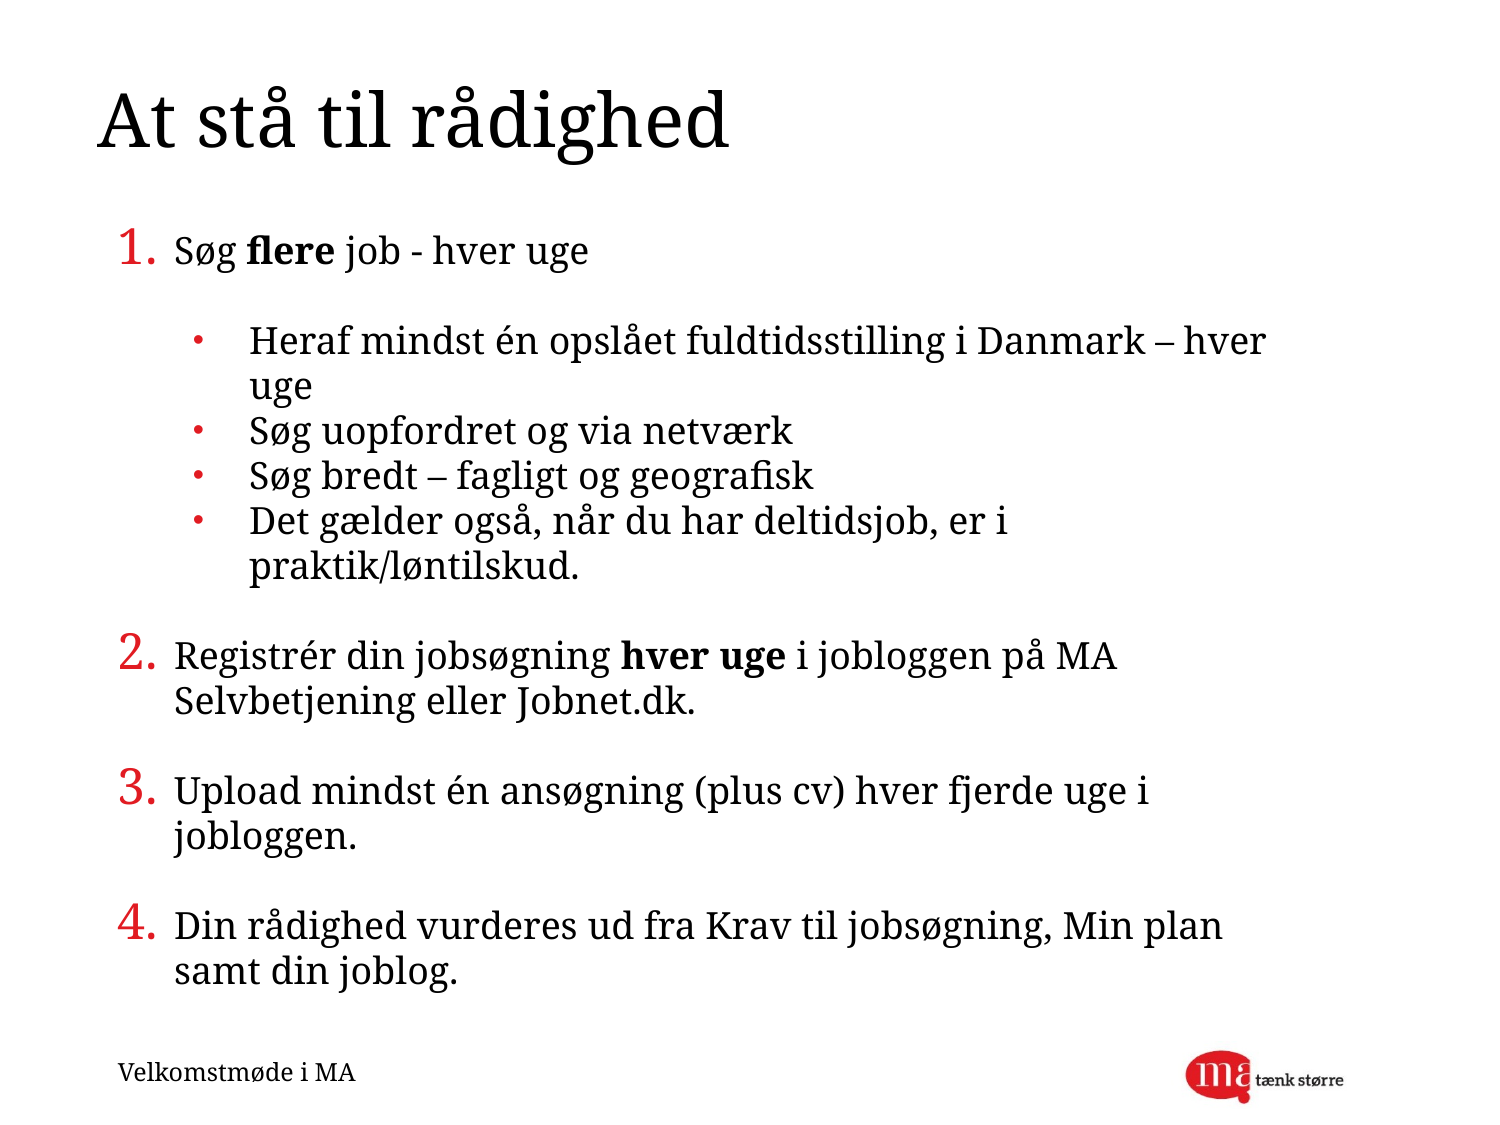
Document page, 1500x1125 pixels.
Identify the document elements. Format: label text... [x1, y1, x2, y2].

title At stå til rådighed [82, 75, 1377, 167]
list Velkomstmøde i MA [103, 1053, 706, 1098]
picture [1171, 1041, 1355, 1109]
text_box Søg flere job - hver uge Heraf mindst én opslået fuldtidsstilling i Danmark – hver uge Søg uopfordret og via netværk Søg bredt – fagligt og geografisk Det gælder også, når du har deltidsjob, er i praktik/løntilskud. Registrér din jobsøgning hver uge i jobloggen på MA Selvbetjening eller Jobnet.dk. Upload mindst én ansøgning (plus cv) hver fjerde uge i jobloggen. Din rådighed vurderes ud fra Krav til jobsøgning, Min plan samt din joblog. [103, 219, 1301, 1045]
